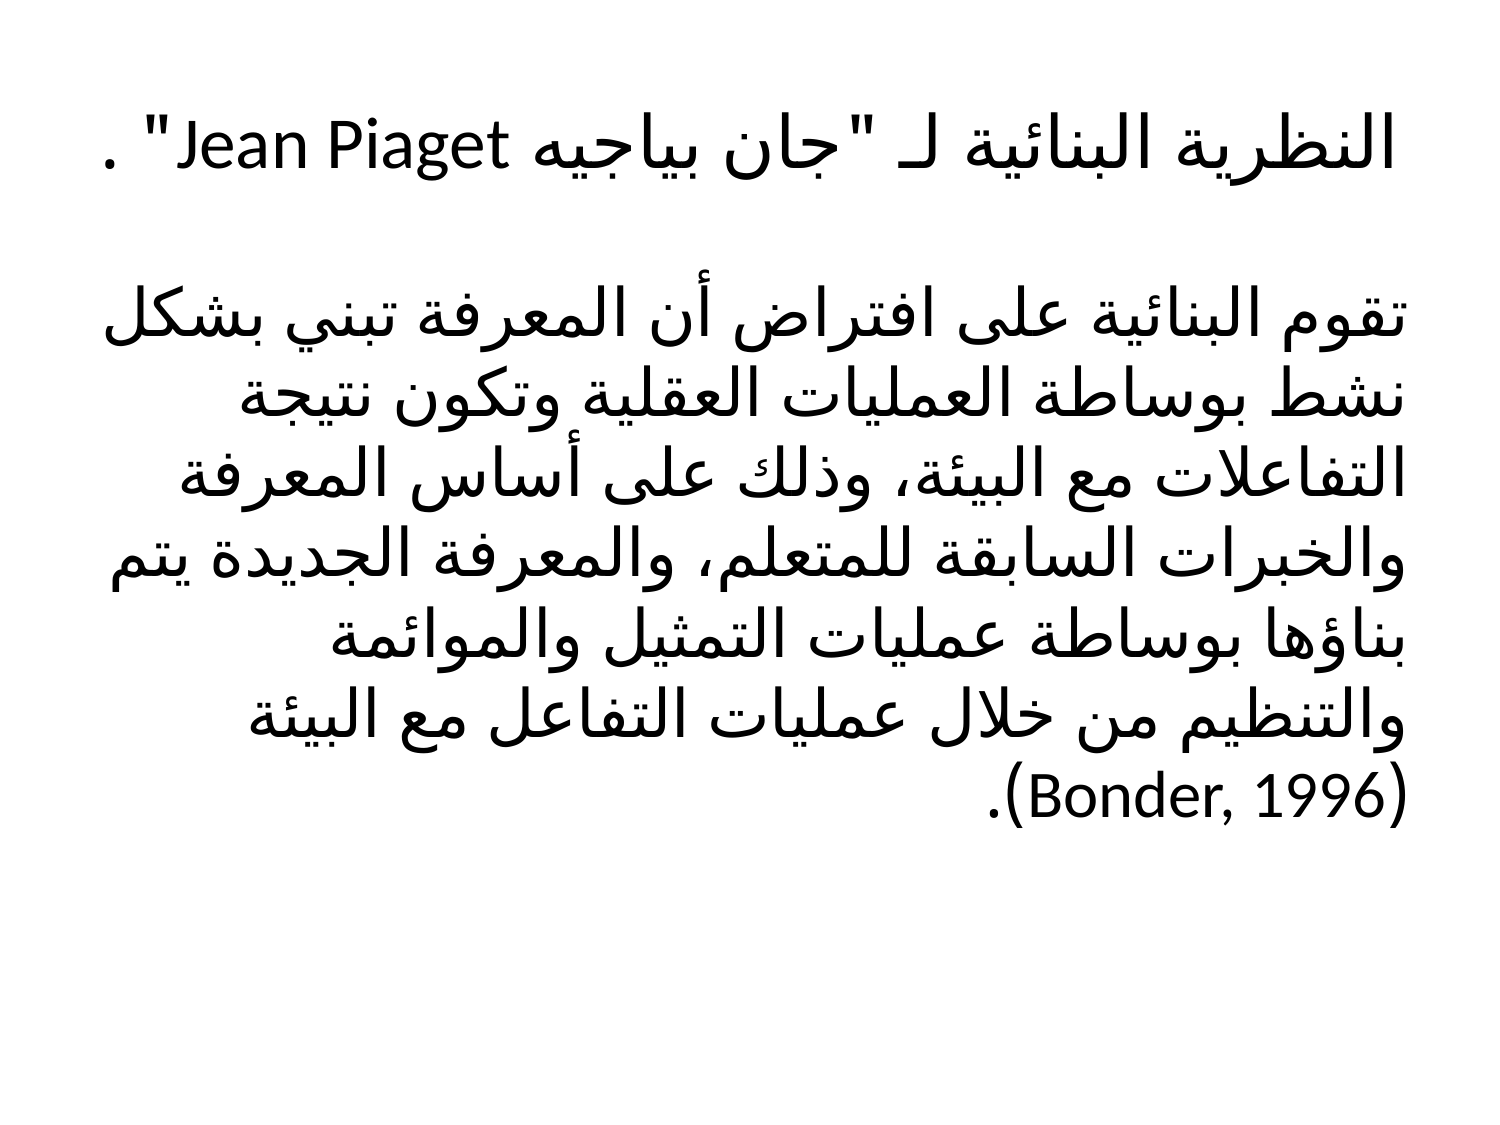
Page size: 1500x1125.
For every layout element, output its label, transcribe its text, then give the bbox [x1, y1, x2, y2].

title النظرية البنائية لـ "جان بياجيه Jean Piaget" . [75, 45, 1425, 233]
list تقوم البنائية على افتراض أن المعرفة تبني بشكل نشط بوساطة العمليات العقلية وتكون نتيجة التفاعلات مع البيئة، وذلك على أساس المعرفة والخبرات السابقة للمتعلم، والمعرفة الجديدة يتم بناؤها بوساطة عمليات التمثيل والموائمة والتنظيم من خلال عمليات التفاعل مع البيئة (Bonder, 1996). [75, 262, 1425, 1005]
